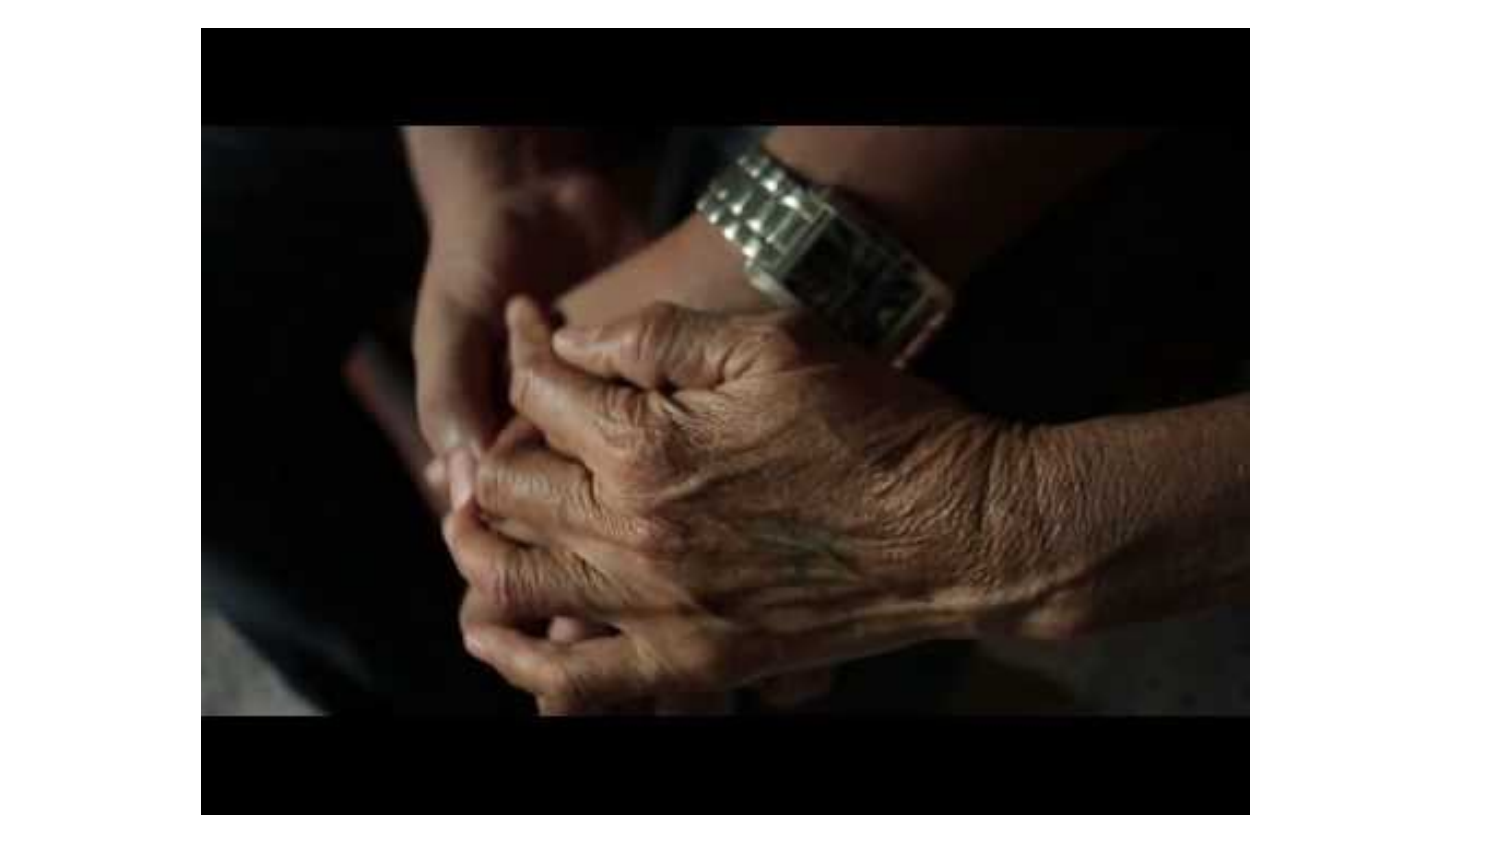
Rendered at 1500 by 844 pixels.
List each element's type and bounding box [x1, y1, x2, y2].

picture [201, 28, 1250, 815]
